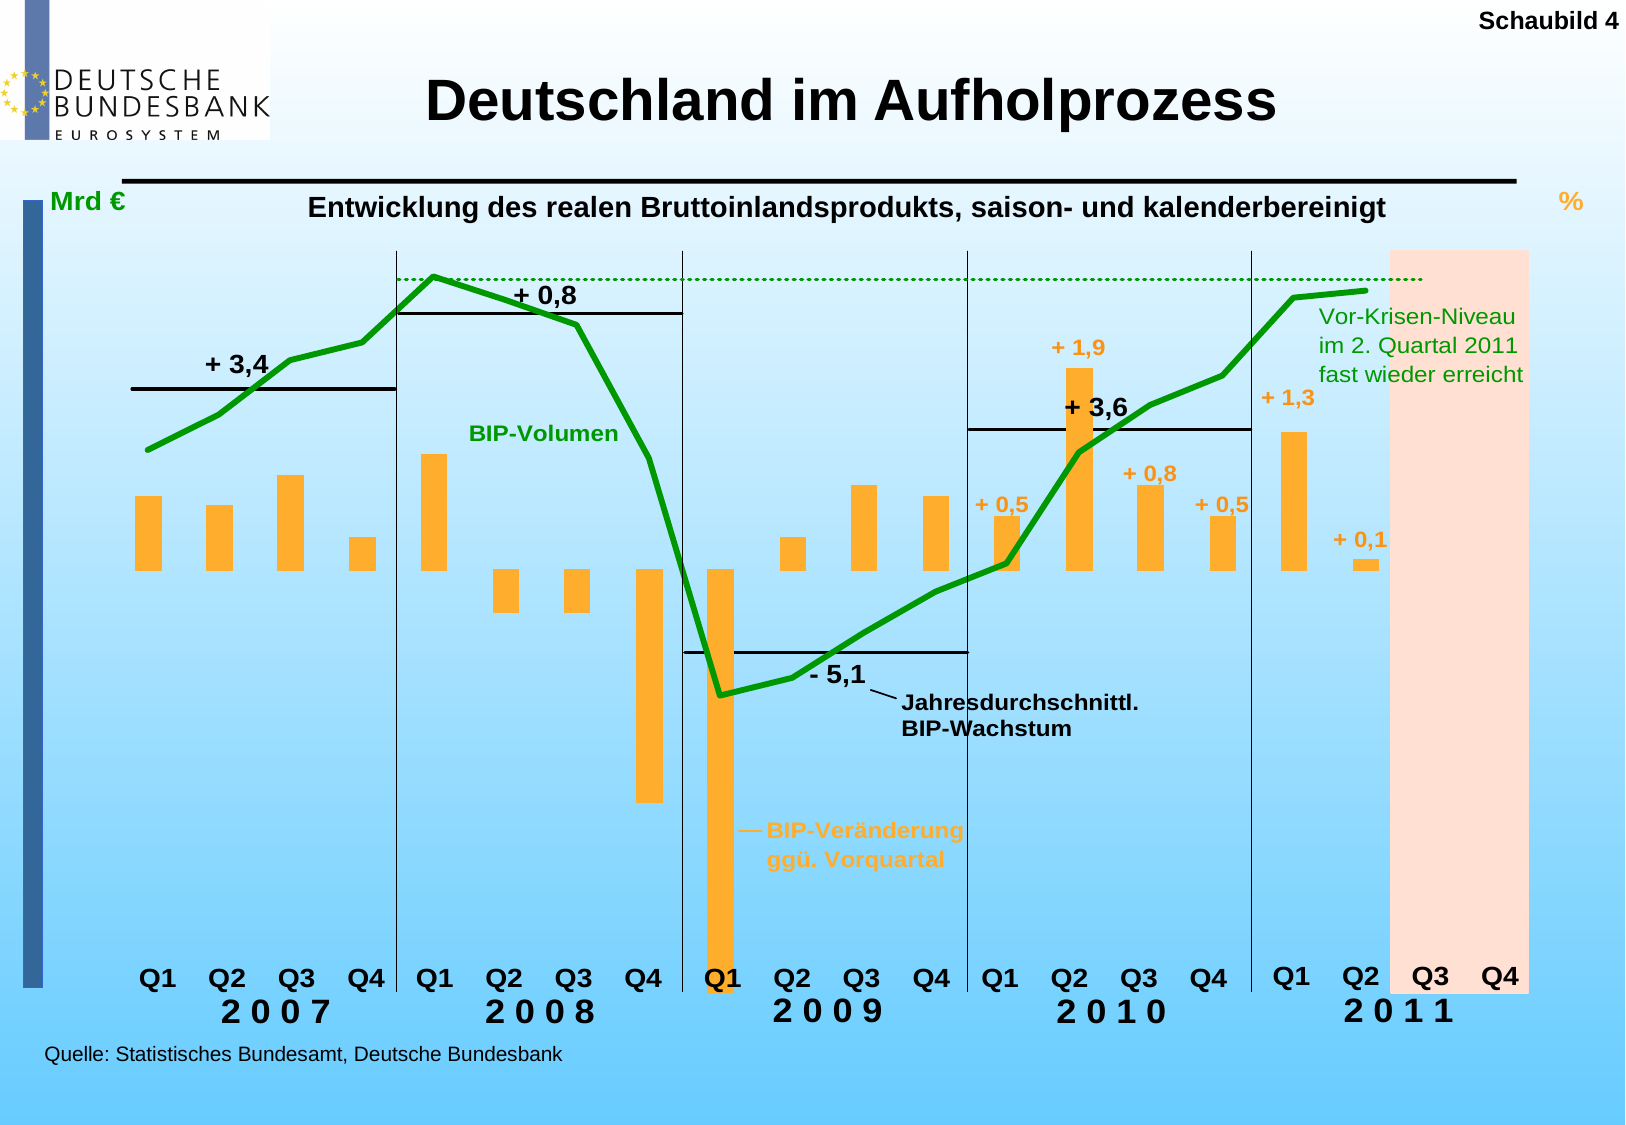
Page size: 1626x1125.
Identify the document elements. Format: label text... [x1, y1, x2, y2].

picture [0, 0, 270, 140]
text_box Deutschland im Aufholprozess [410, 54, 1321, 140]
text_box Quelle: Statistisches Bundesamt, Deutsche Bundesbank [29, 1039, 756, 1074]
text_box Schaubild 4 [1463, 0, 1625, 42]
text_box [27, 184, 1625, 1033]
